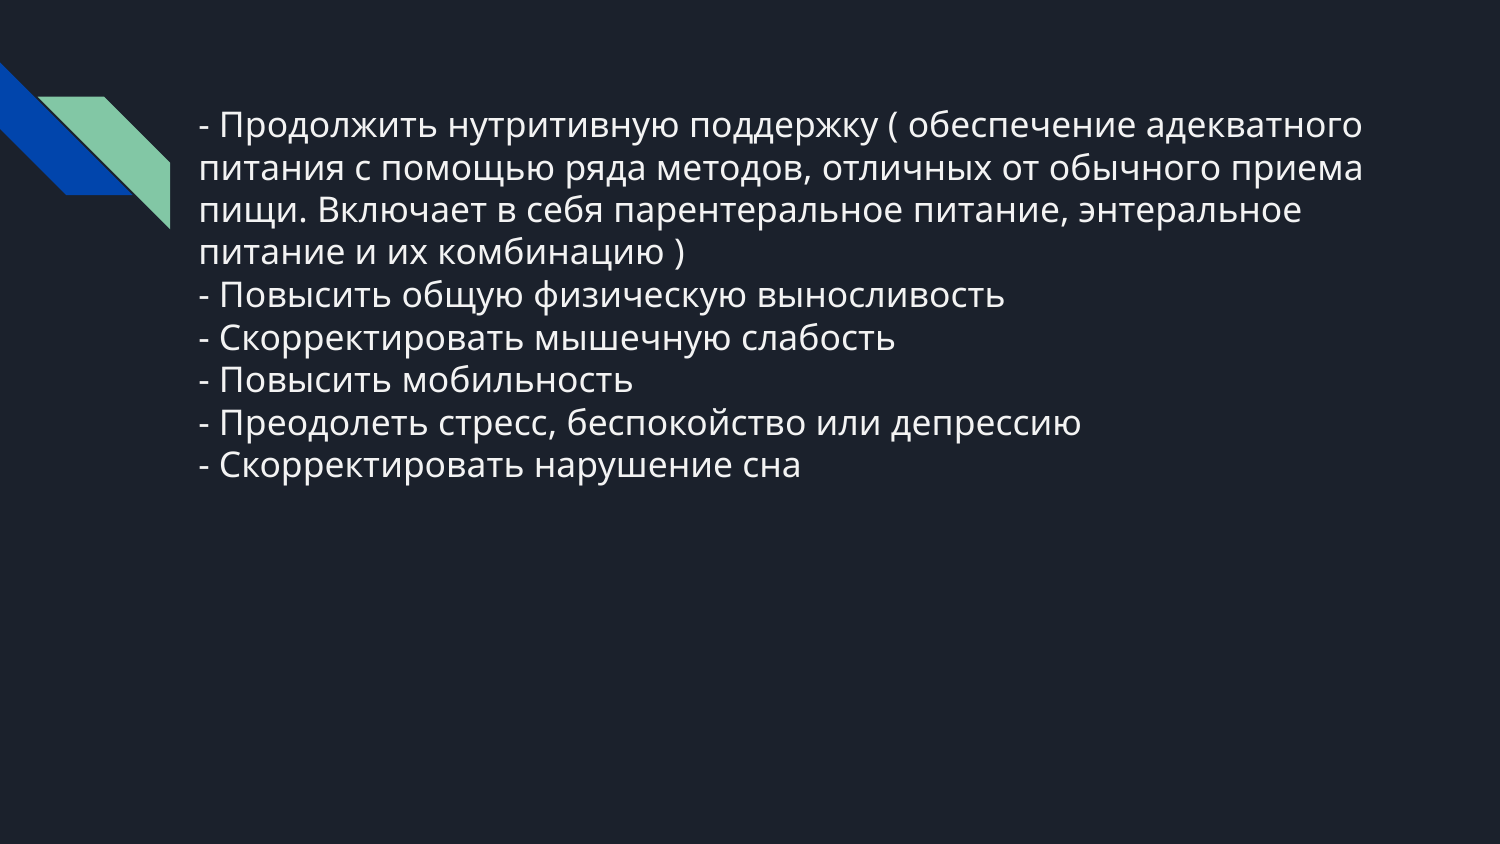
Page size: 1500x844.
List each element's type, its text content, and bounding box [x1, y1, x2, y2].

list - Продолжить нутритивную поддержку ( обеспечение адекватного питания с помощью ряда методов, отличных от обычного приема пищи. Включает в себя парентеральное питание, энтеральное питание и их комбинацию ) - Повысить общую физическую выносливость - Скорректировать мышечную слабость - Повысить мобильность - Преодолеть стресс, беспокойство или депрессию - Скорректировать нарушение сна [183, 87, 1449, 750]
